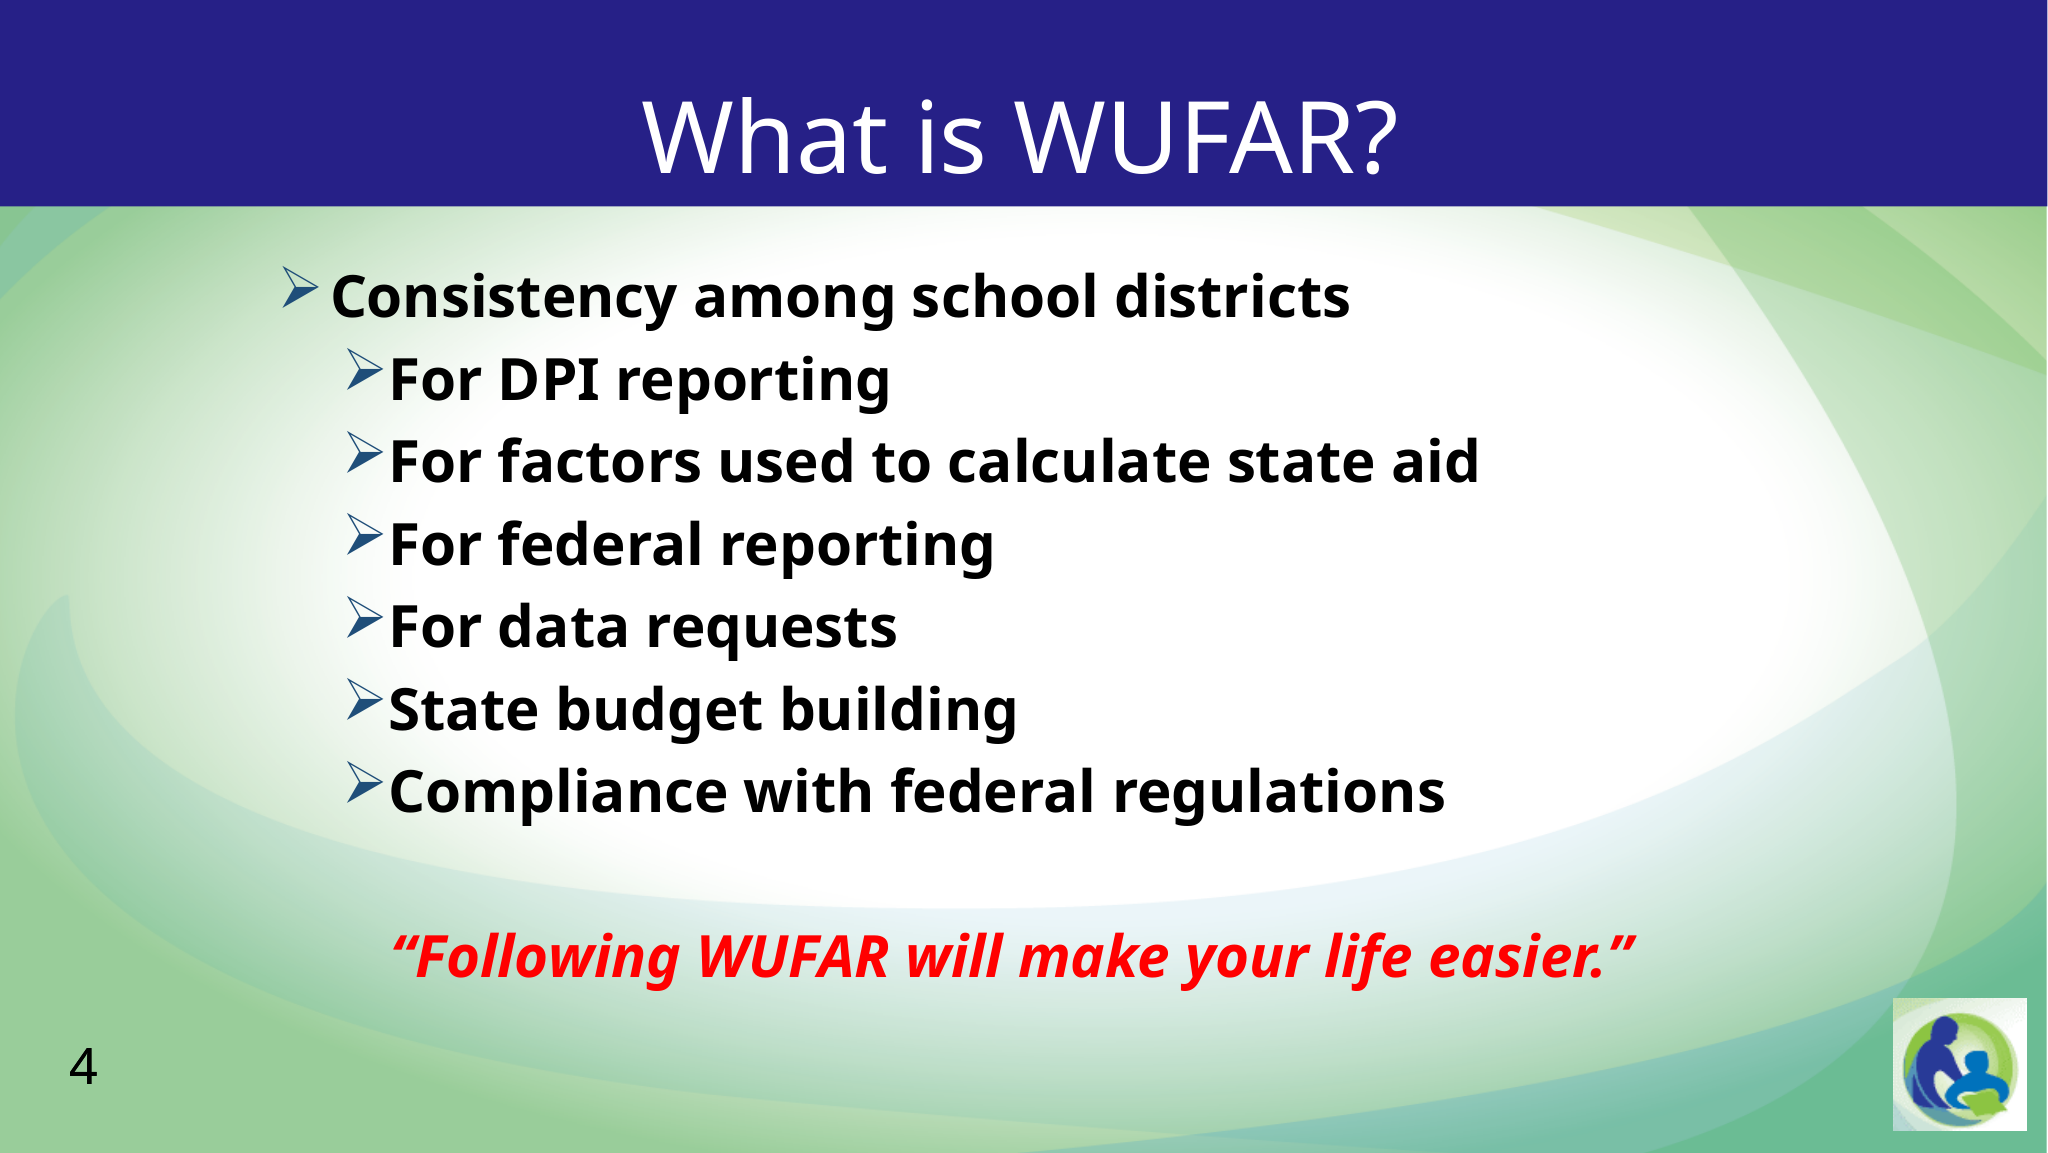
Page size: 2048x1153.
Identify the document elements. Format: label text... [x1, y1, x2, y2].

list What is WUFAR? [120, 0, 1921, 207]
text_box 4 [54, 1026, 187, 1110]
picture [0, 207, 2047, 1153]
list Consistency among school districts For DPI reporting For factors used to calculate state aid For federal reporting For data requests State budget building Compliance with federal regulations “Following WUFAR will make your life easier.” [262, 251, 1761, 954]
